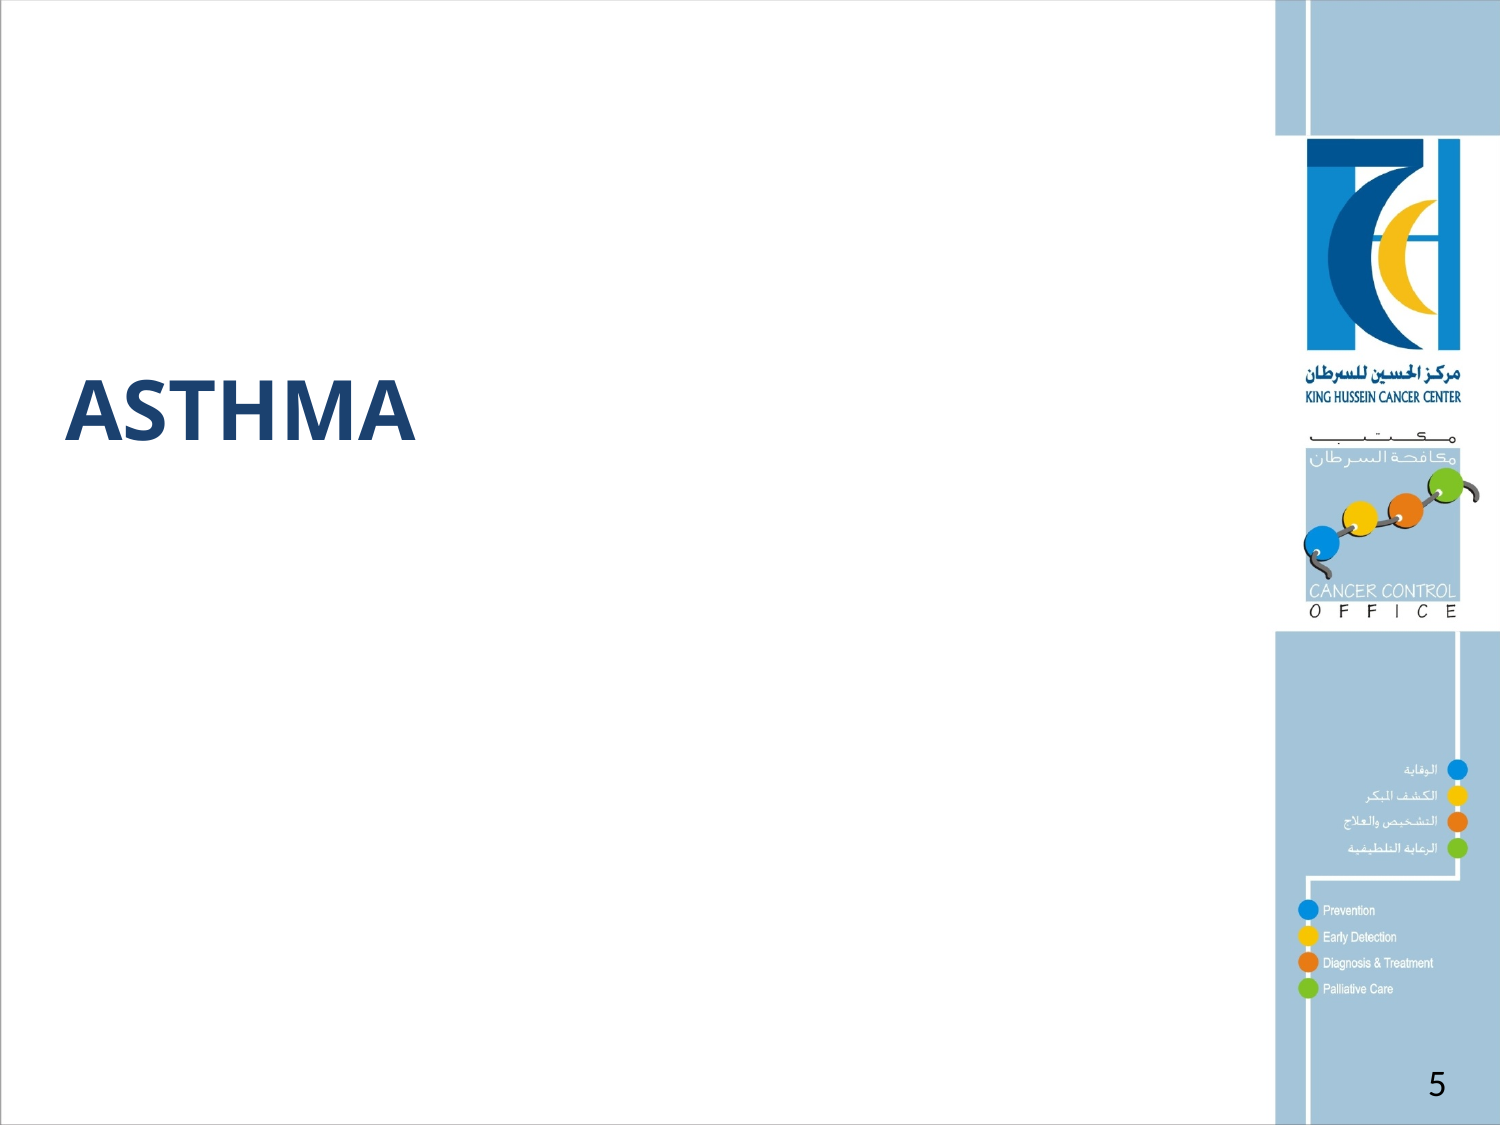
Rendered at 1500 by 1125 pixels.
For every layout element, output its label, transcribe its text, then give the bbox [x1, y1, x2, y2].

picture [0, 0, 1500, 1125]
title Asthma [50, 350, 1194, 574]
